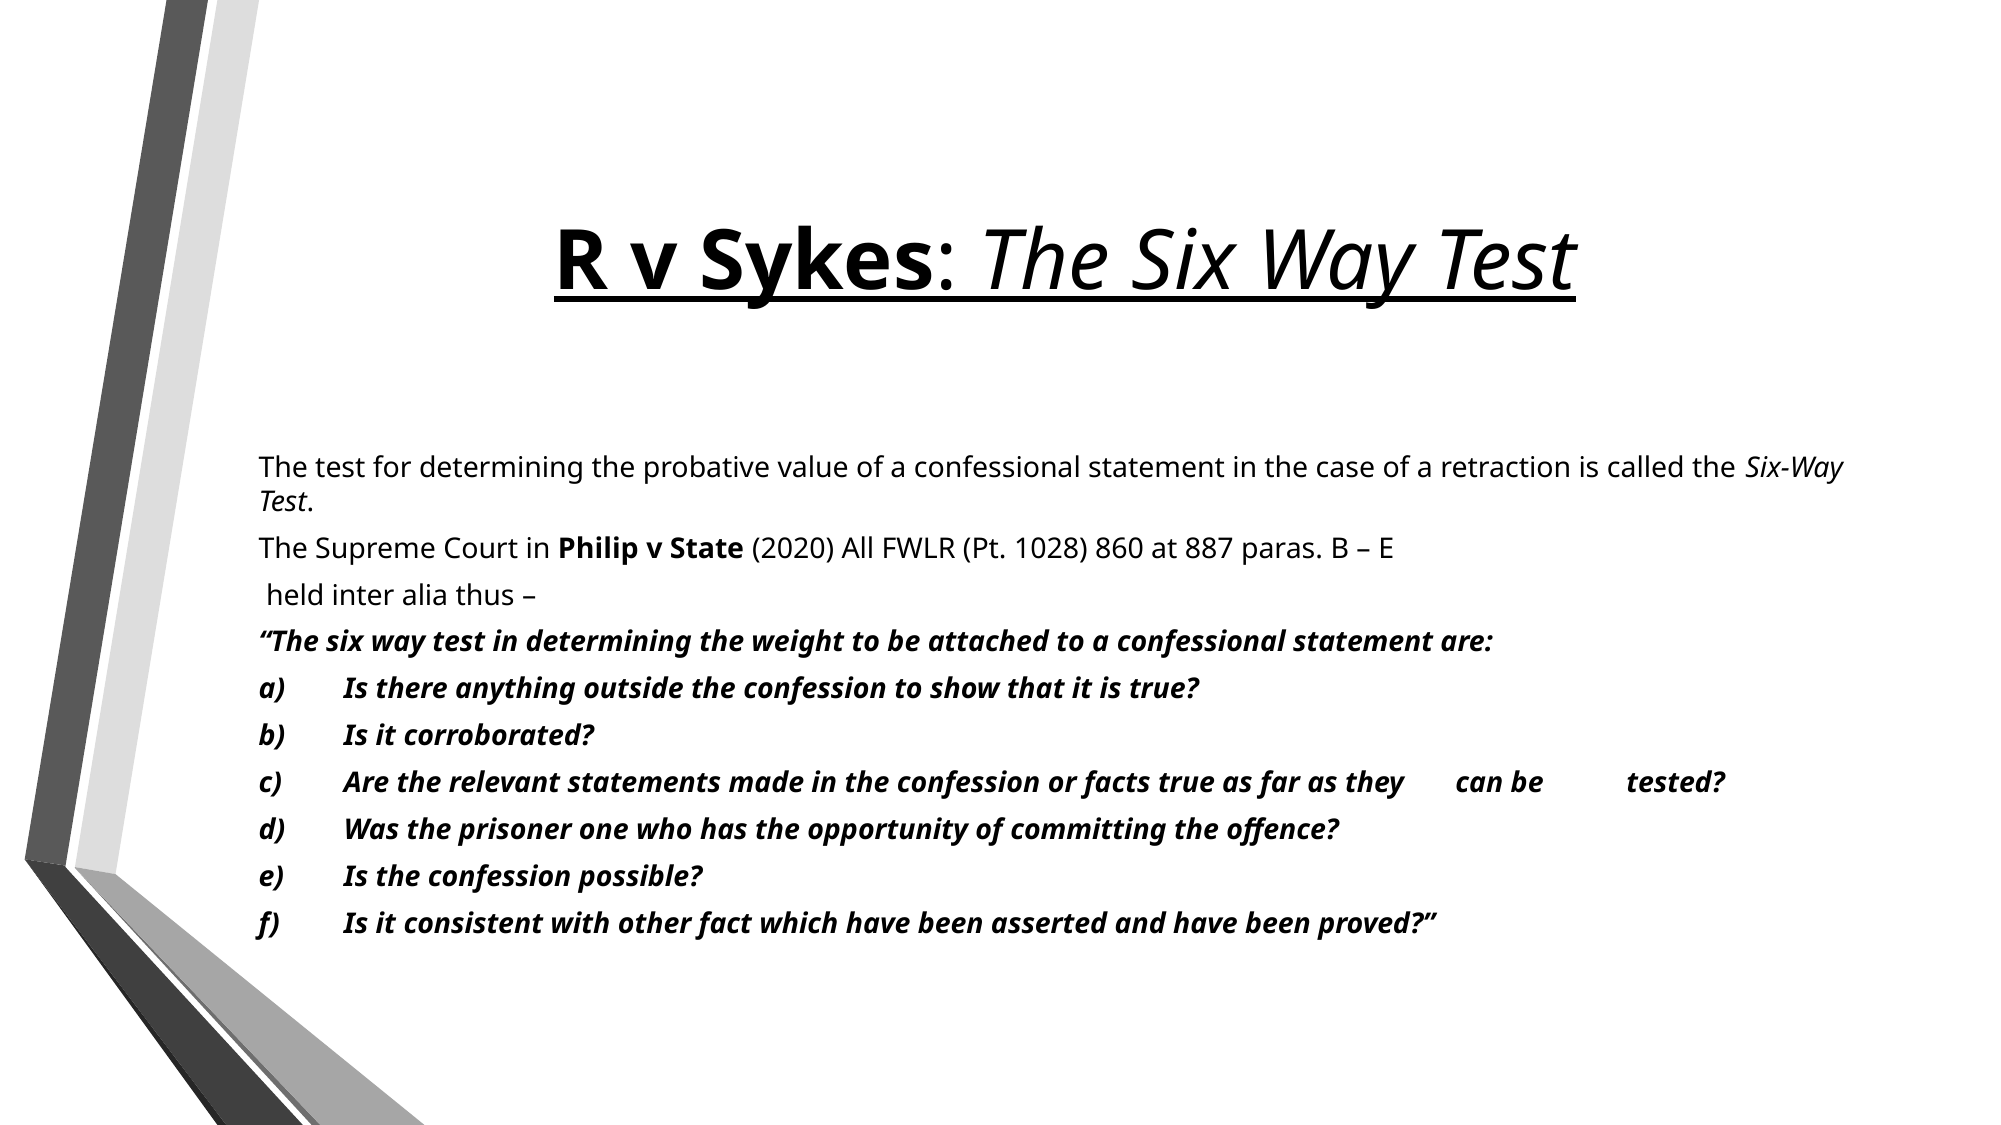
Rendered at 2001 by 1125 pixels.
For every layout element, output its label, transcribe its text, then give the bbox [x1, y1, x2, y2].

title R v Sykes: The Six Way Test [243, 112, 1887, 400]
list The test for determining the probative value of a confessional statement in the case of a retraction is called the Six-Way Test. The Supreme Court in Philip v State (2020) All FWLR (Pt. 1028) 860 at 887 paras. B – E held inter alia thus – “The six way test in determining the weight to be attached to a confessional statement are: a) Is there anything outside the confession to show that it is true? b) Is it corroborated? c) Are the relevant statements made in the confession or facts true as far as they can be tested? d) Was the prisoner one who has the opportunity of committing the offence? e) Is the confession possible? f) Is it consistent with other fact which have been asserted and have been proved?” [243, 437, 1887, 950]
